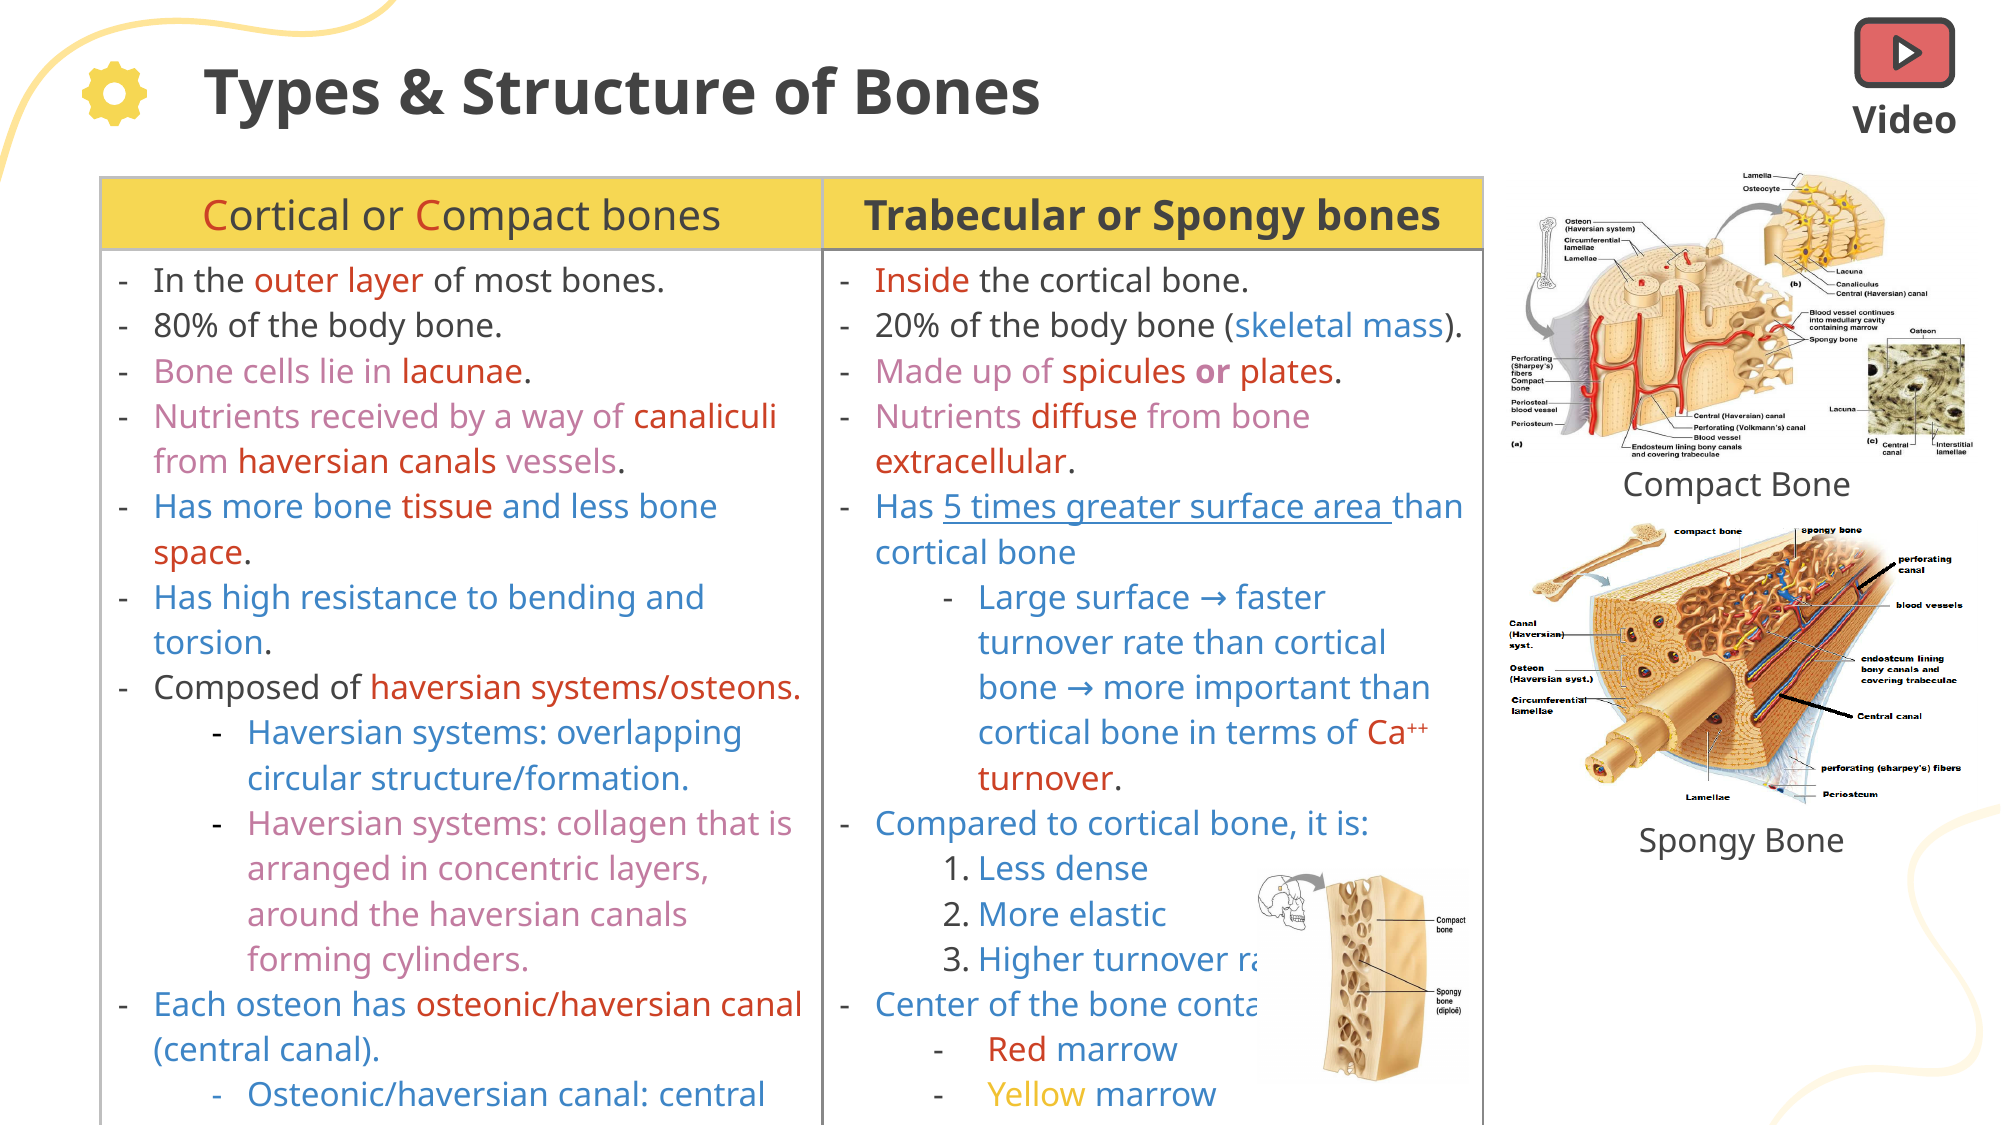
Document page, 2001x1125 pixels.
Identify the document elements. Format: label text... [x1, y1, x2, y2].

text_box Video [1831, 88, 1978, 149]
table_cell Inside the cortical bone. 20% of the body bone (skeletal mass). Made up of spicules or plates. Nutrients diffuse from bone extracellular. Has 5 times greater surface area than cortical bone Large surface → faster turnover rate than cortical bone → more important than cortical bone in terms of Ca++ turnover. Compared to cortical bone, it is: Less dense More elastic Higher turnover rate Center of the bone contains: Red marrow Yellow marrow Bone cells Other tissue More space less tissue. [824, 251, 1482, 1125]
table_header Cortical or Compact bones [102, 179, 821, 248]
table_header Trabecular or Spongy bones [824, 179, 1482, 248]
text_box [1854, 17, 1956, 89]
table_cell In the outer layer of most bones. 80% of the body bone. Bone cells lie in lacunae. Nutrients received by a way of canaliculi from haversian canals vessels. Has more bone tissue and less bone space. Has high resistance to bending and torsion. Composed of haversian systems/osteons. Haversian systems: overlapping circular structure/formation. Haversian systems: collagen that is arranged in concentric layers, around the haversian canals forming cylinders. Each osteon has osteonic/haversian canal (central canal). Osteonic/haversian canal: central canal that contain blood vessels (capillaries - arterioles - venules), nerves, and lymphatic. Composed of Matrix and Cells (next slide). [102, 251, 821, 1125]
text_box [82, 61, 147, 127]
text_box Types & Structure of Bones [189, 39, 1272, 148]
picture [1506, 520, 1979, 808]
picture [1506, 167, 1979, 463]
text_box Spongy Bone [1506, 815, 1978, 865]
text_box Compact Bone [1506, 470, 1968, 508]
picture [1256, 868, 1470, 1084]
